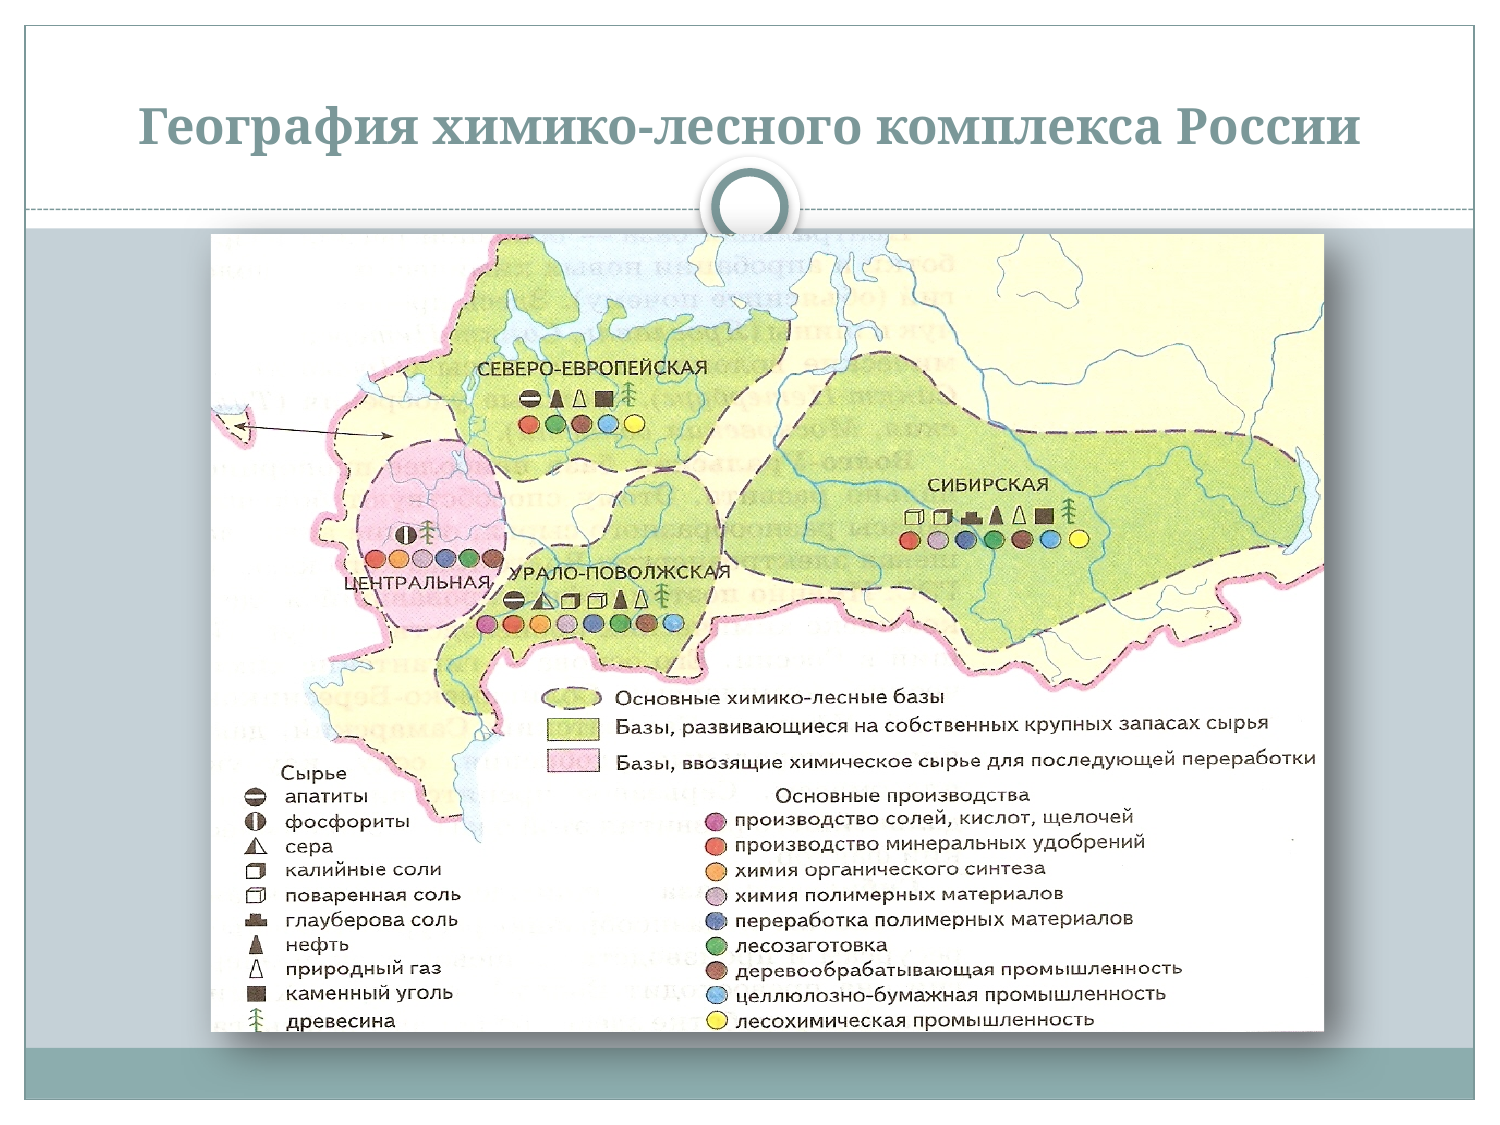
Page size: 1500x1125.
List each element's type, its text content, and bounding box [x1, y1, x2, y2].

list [210, 234, 1325, 1032]
title География химико-лесного комплекса России [49, 37, 1450, 162]
